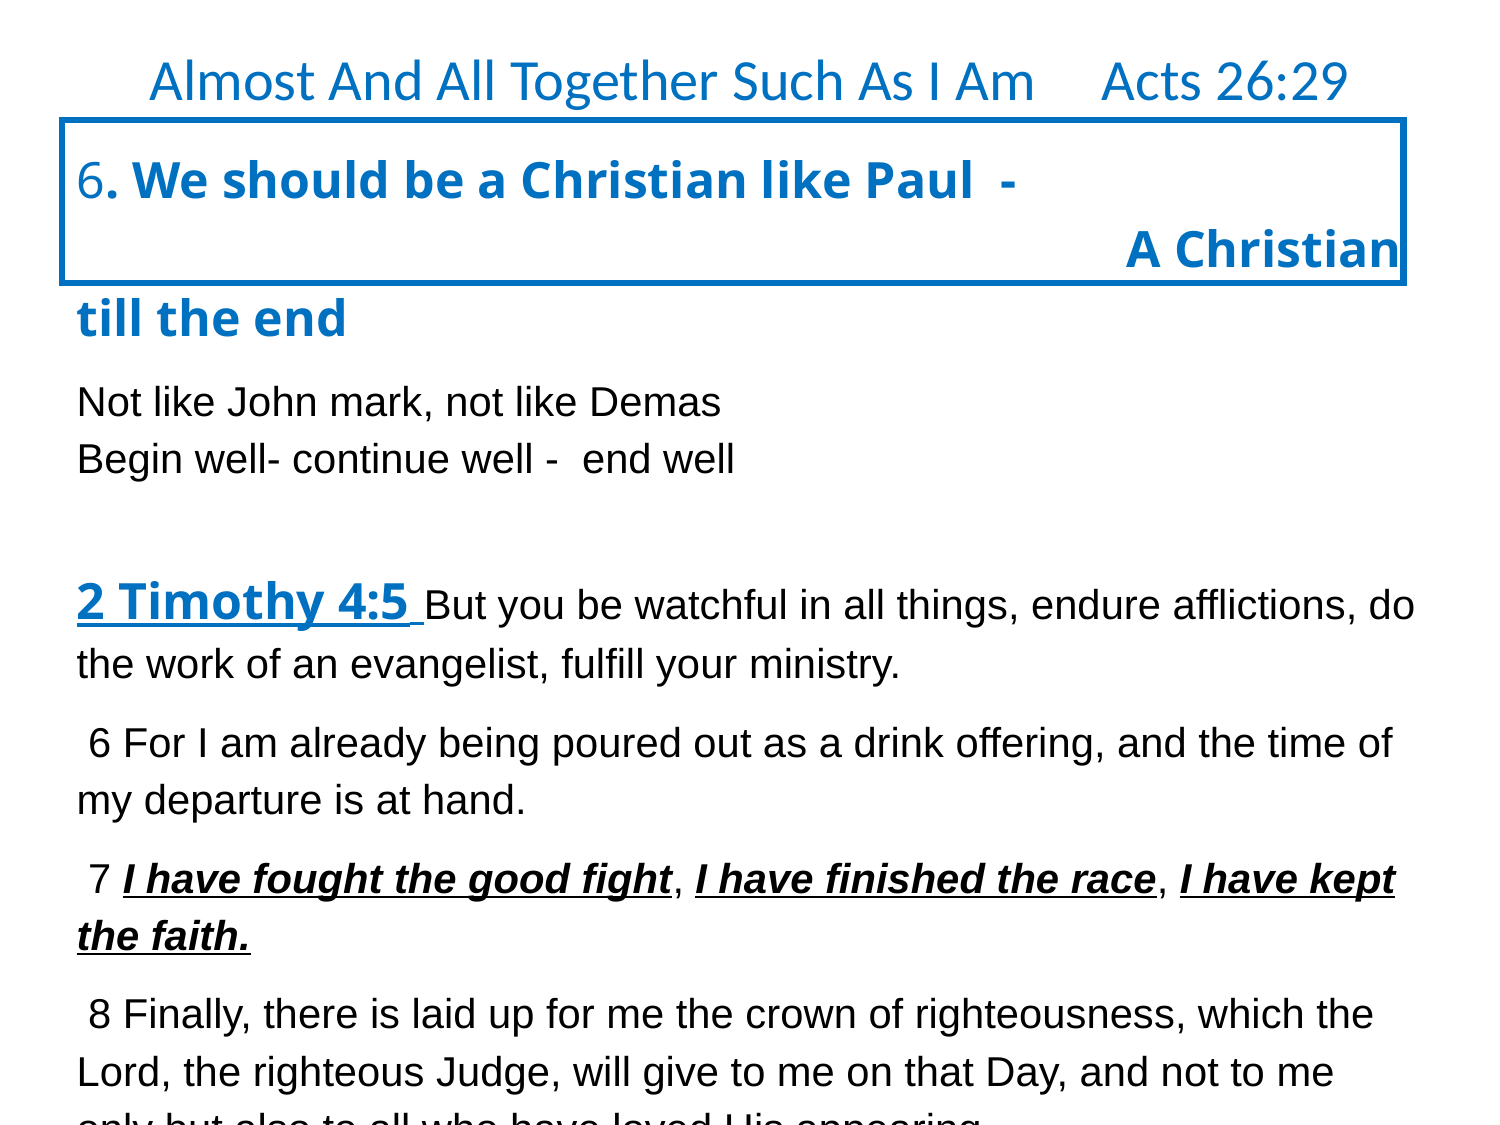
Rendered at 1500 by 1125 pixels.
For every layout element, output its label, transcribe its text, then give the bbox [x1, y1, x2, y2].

text_box [61, 119, 1405, 284]
text_box Almost And All Together Such As I Am Acts 26:29 [0, 34, 1500, 120]
text_box 6. We should be a Christian like Paul - A Christian till the end Not like John mark, not like Demas Begin well- continue well - end well 2 Timothy 4:5 But you be watchful in all things, endure afflictions, do the work of an evangelist, fulfill your ministry. 6 For I am already being poured out as a drink offering, and the time of my departure is at hand. 7 I have fought the good fight, I have finished the race, I have kept the faith. 8 Finally, there is laid up for me the crown of righteousness, which the Lord, the righteous Judge, will give to me on that Day, and not to me only but also to all who have loved His appearing. [61, 132, 1433, 1125]
